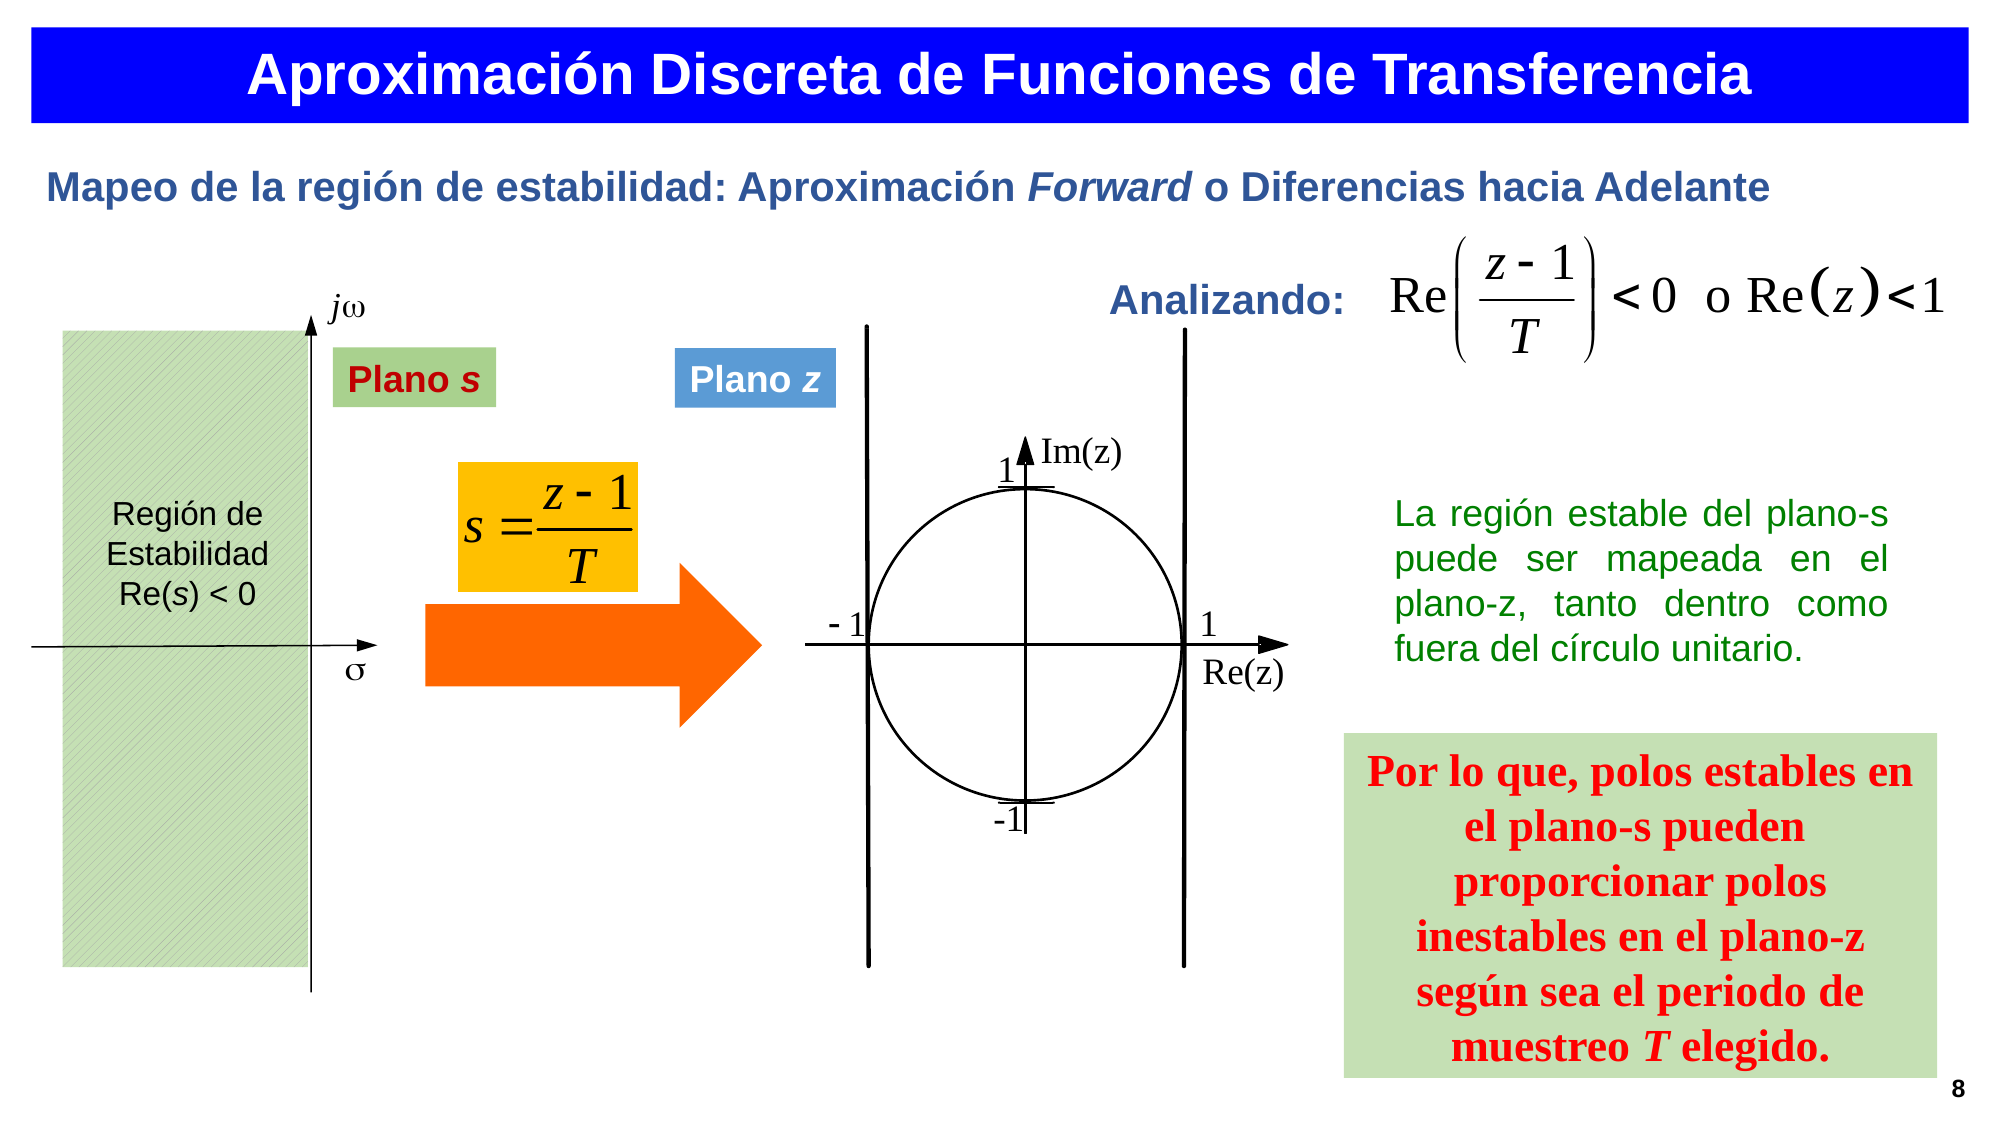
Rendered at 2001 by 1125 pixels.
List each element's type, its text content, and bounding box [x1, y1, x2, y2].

text_box Por lo que, polos estables en el plano-s pueden proporcionar polos inestables en el plano-z según sea el periodo de muestreo T elegido. [1343, 733, 1938, 1078]
text_box Analizando: [1094, 265, 1361, 331]
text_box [1384, 229, 1949, 371]
text_box La región estable del plano-s puede ser mapeada en el plano-z, tanto dentro como fuera del círculo unitario. [1379, 481, 1904, 677]
slide_number 8 [1921, 1057, 1981, 1117]
text_box Mapeo de la región de estabilidad: Aproximación Forward o Diferencias hacia Adelante [31, 152, 1884, 218]
text_box Plano z [674, 348, 801, 408]
text_box Plano s [378, 347, 497, 408]
picture [801, 321, 1304, 970]
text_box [31, 286, 378, 993]
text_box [457, 461, 639, 592]
text_box [424, 560, 764, 731]
text_box Aproximación Discreta de Funciones de Transferencia [31, 27, 1969, 124]
